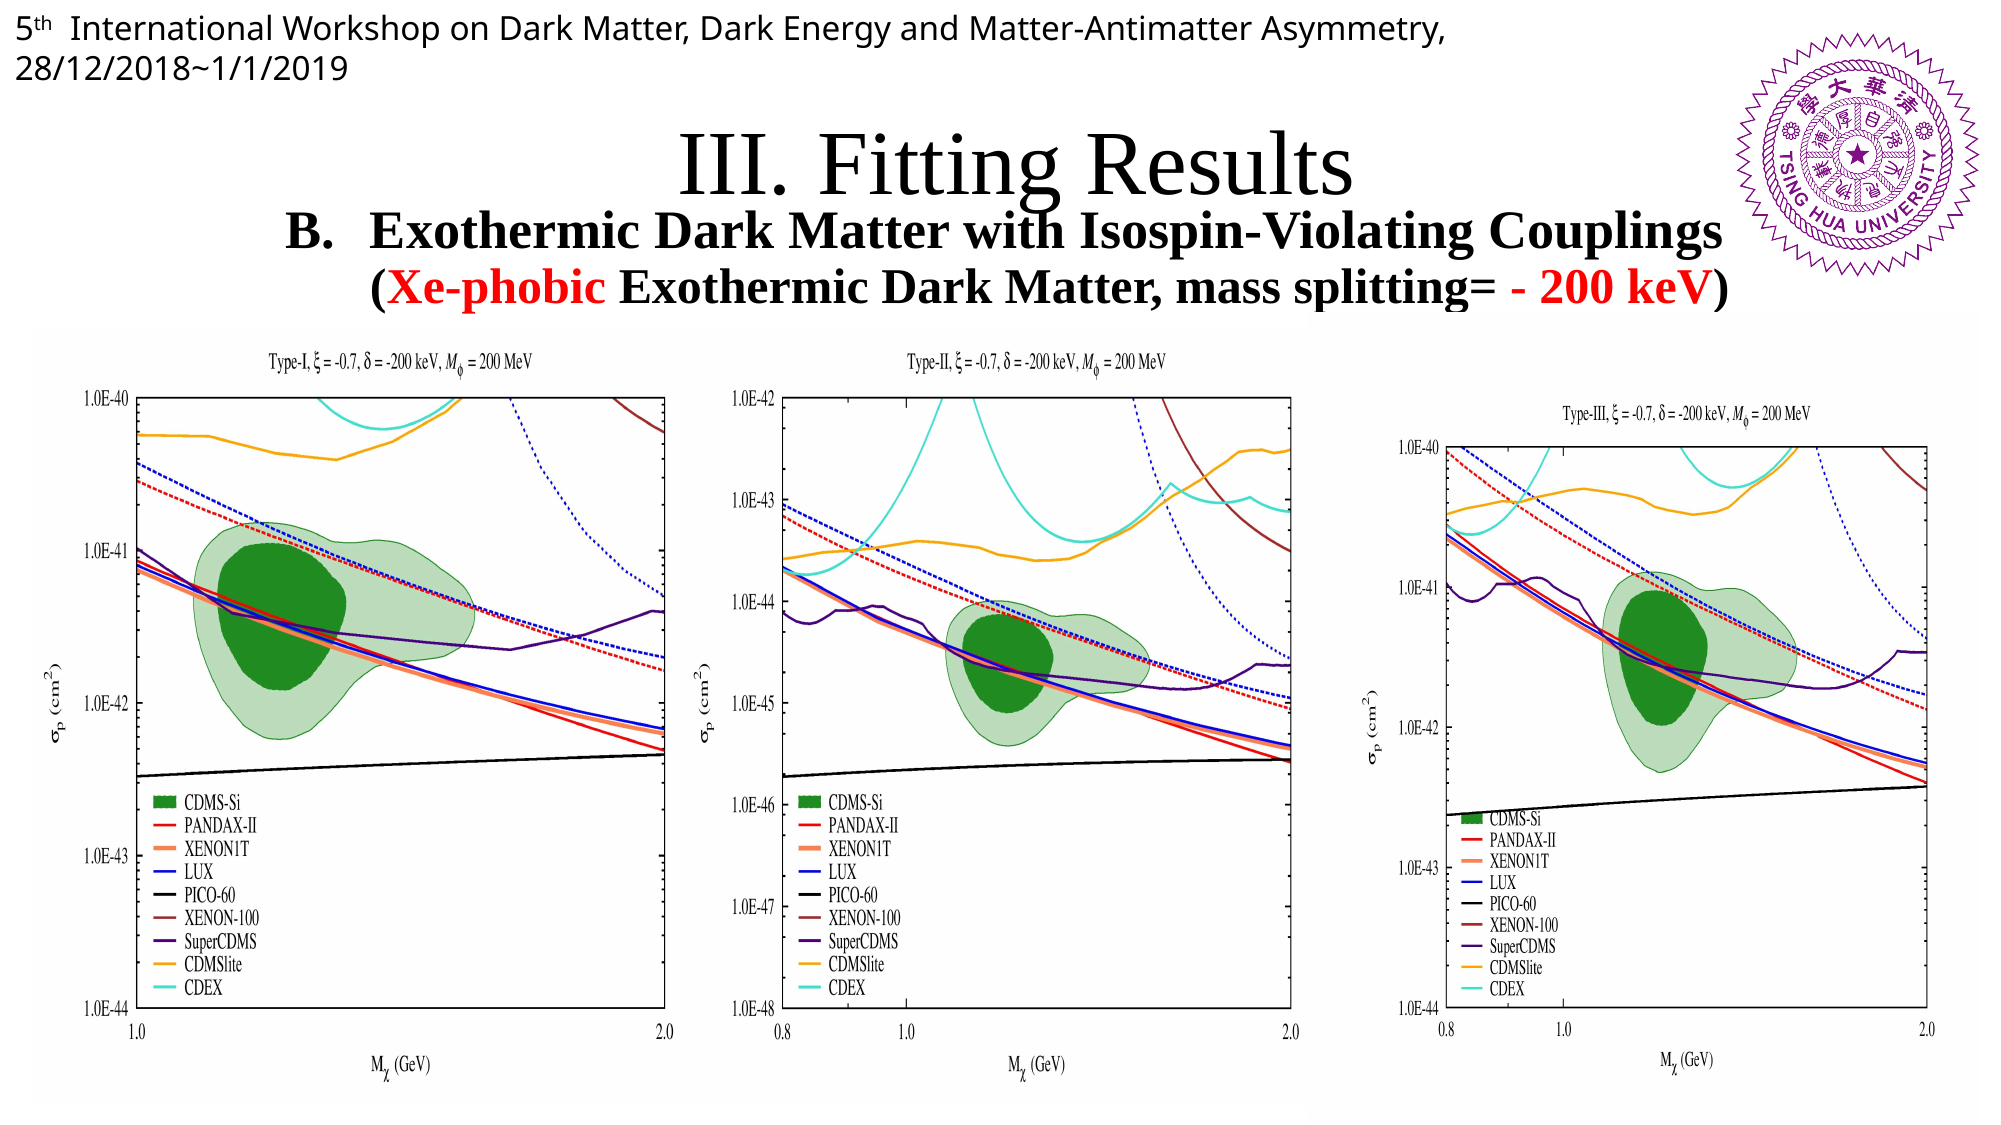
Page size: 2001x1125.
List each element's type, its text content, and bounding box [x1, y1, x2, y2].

list Exothermic Dark Matter with Isospin-Violating Couplings (Xe-phobic Exothermic Dark Matter, mass splitting= - 200 keV) [270, 194, 1803, 312]
title Fitting Results [425, 84, 1608, 194]
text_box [30, 312, 1980, 1125]
picture [1735, 32, 1980, 277]
text_box 5th International Workshop on Dark Matter, Dark Energy and Matter-Antimatter Asymmetry, 28/12/2018~1/1/2019 [0, 0, 1591, 95]
